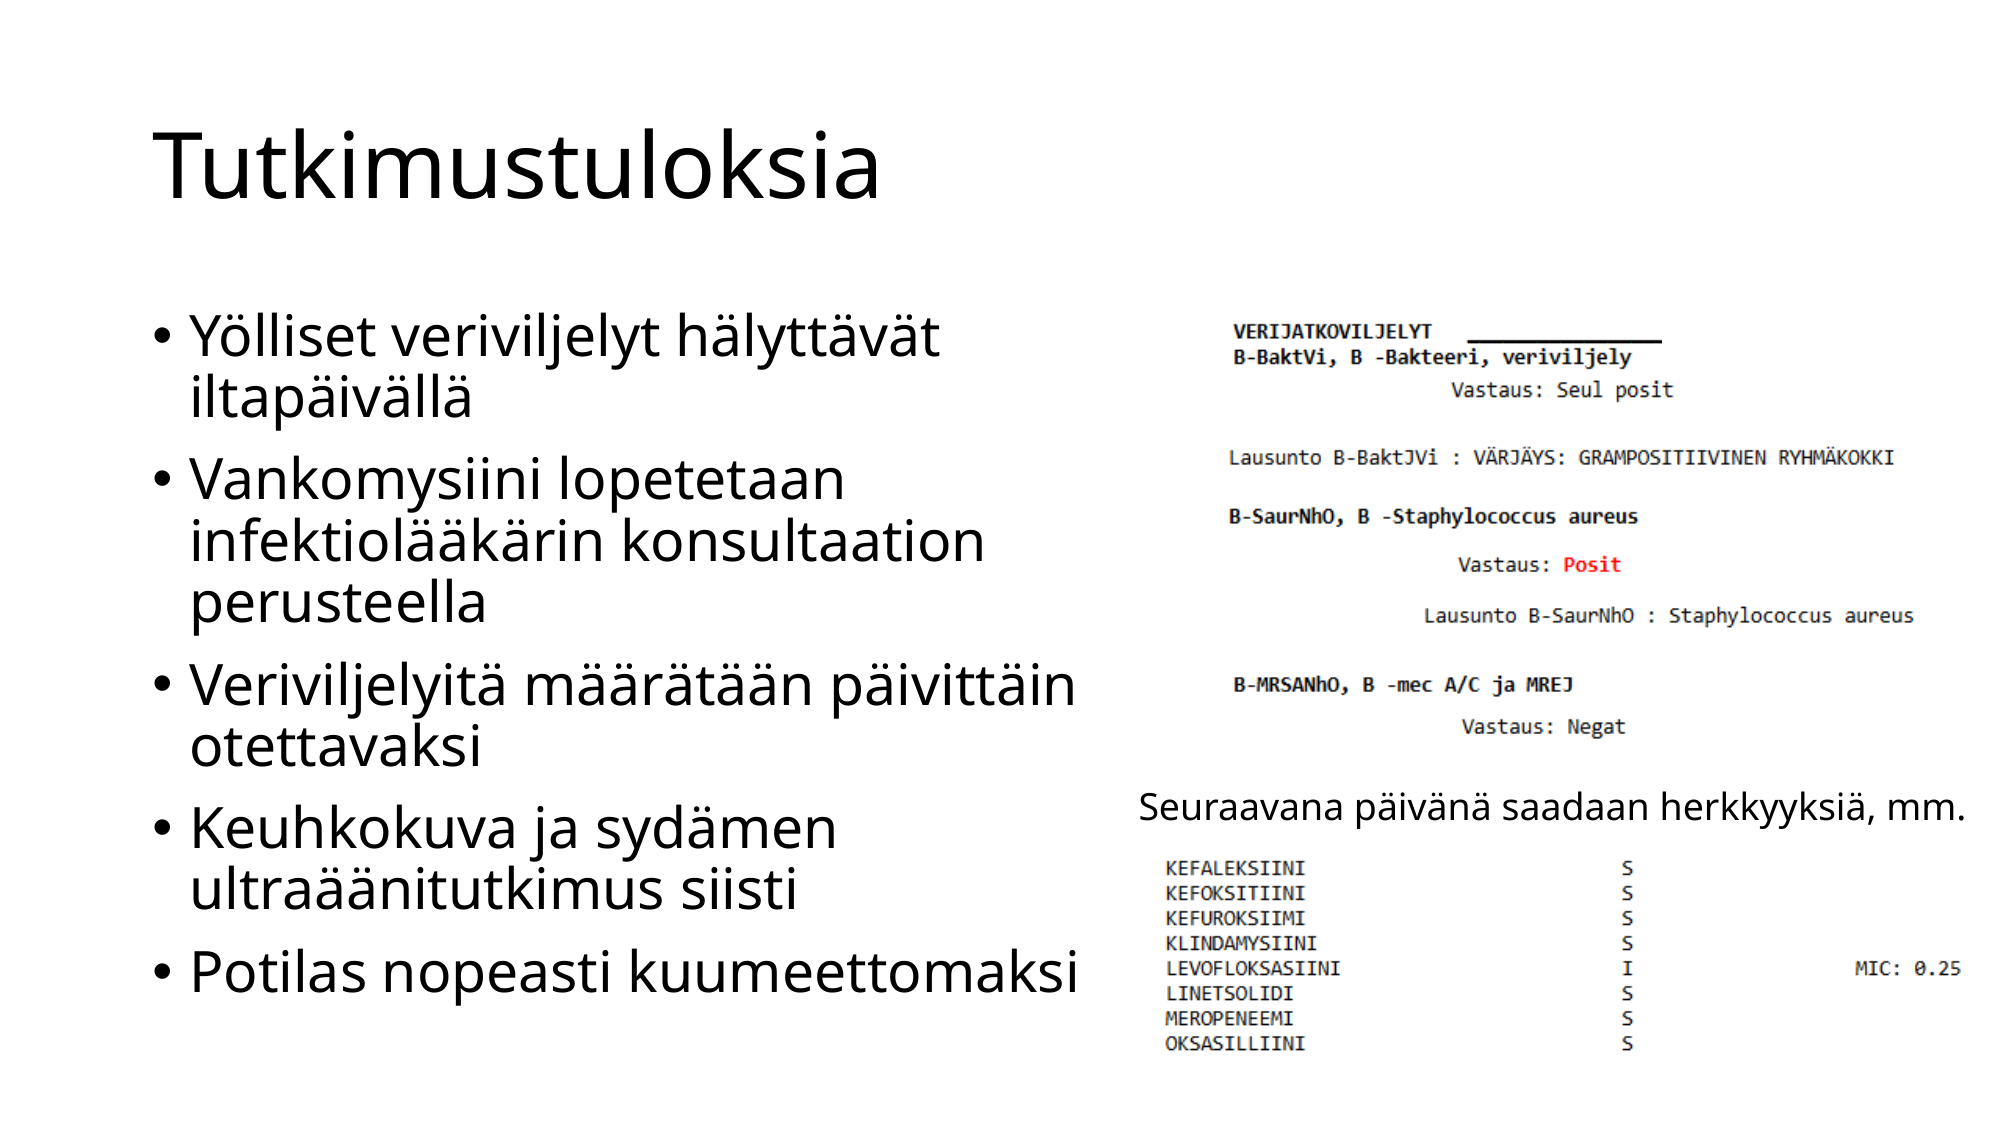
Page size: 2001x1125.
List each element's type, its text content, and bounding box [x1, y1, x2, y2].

picture [1224, 667, 1591, 700]
picture [1152, 854, 1976, 1061]
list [1212, 310, 1663, 374]
title Tutkimustuloksia [137, 59, 1863, 278]
picture [1453, 713, 1633, 748]
list Yölliset veriviljelyt hälyttävät iltapäivällä Vankomysiini lopetetaan infektiolääkärin konsultaation perusteella Veriviljelyitä määrätään päivittäin otettavaksi Keuhkokuva ja sydämen ultraäänitutkimus siisti Potilas nopeasti kuumeettomaksi [137, 299, 1125, 1014]
picture [1224, 501, 1654, 533]
picture [1415, 553, 1930, 634]
picture [1224, 444, 1904, 474]
picture [1441, 376, 1687, 409]
text_box Seuraavana päivänä saadaan herkkyyksiä, mm. [1123, 775, 1982, 836]
